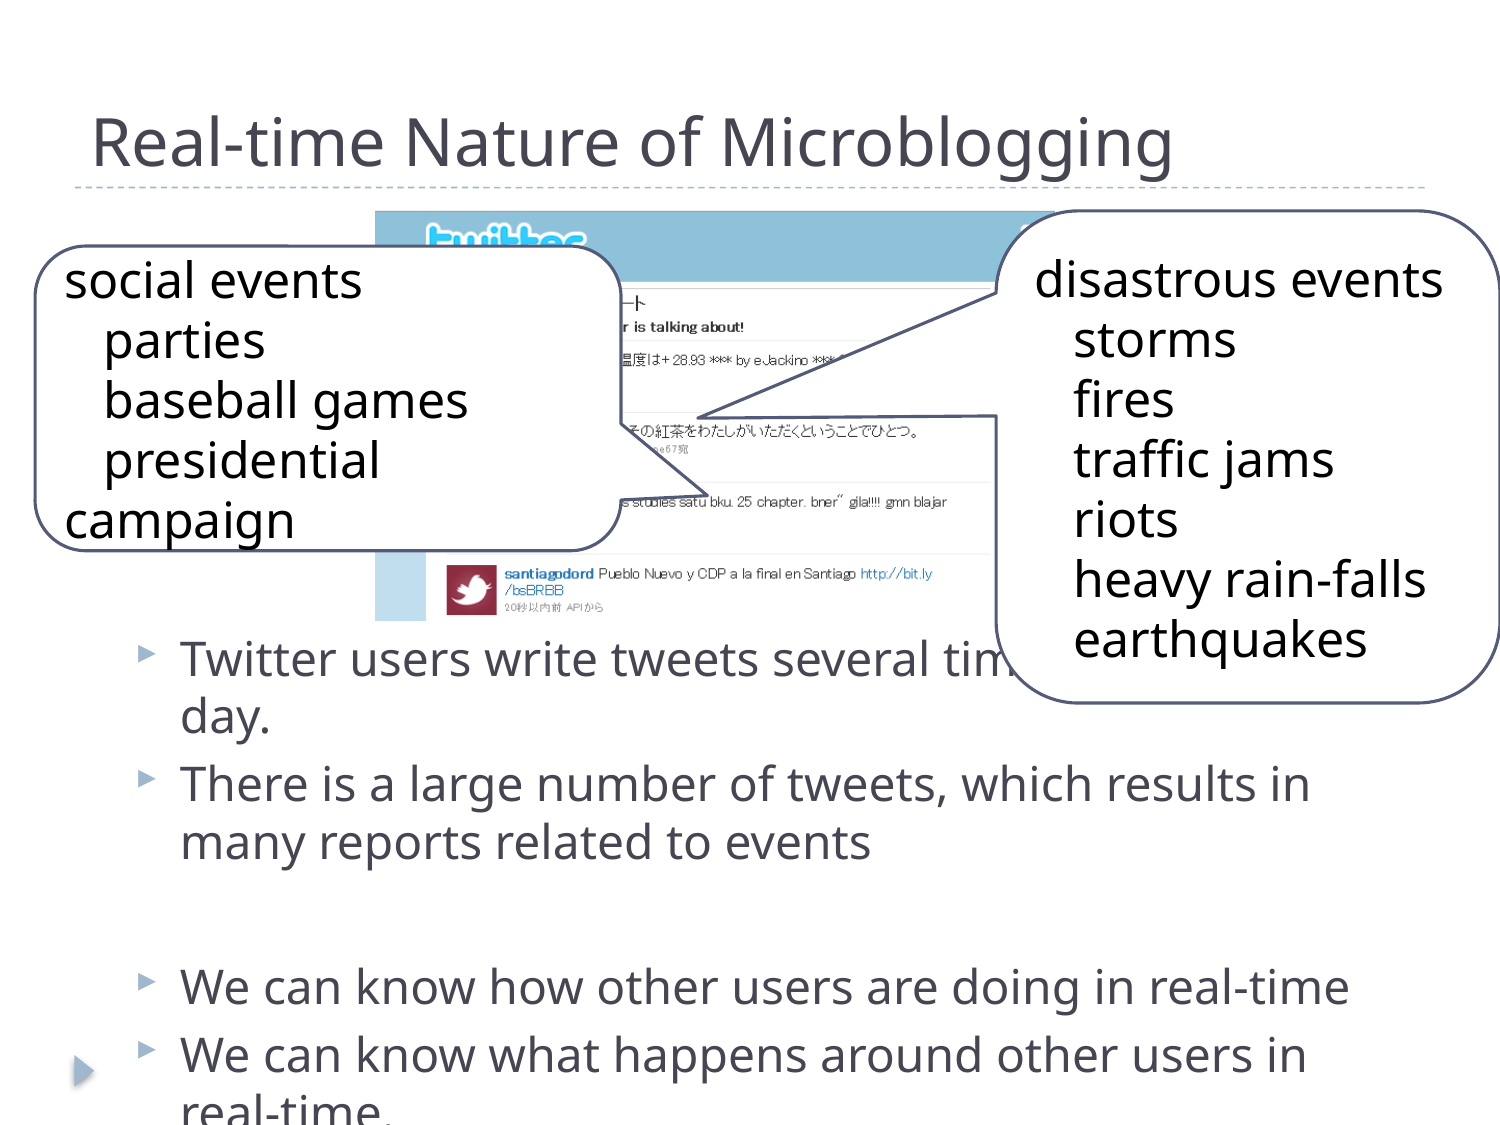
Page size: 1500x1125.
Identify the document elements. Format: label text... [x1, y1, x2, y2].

title Real-time Nature of Microblogging [74, 24, 1426, 188]
text_box social events parties baseball games presidential campaign [33, 244, 368, 553]
text_box disastrous events storms fires traffic jams riots heavy rain-falls earthquakes [1055, 209, 1500, 705]
list Twitter users write tweets several times in a single day. There is a large number of tweets, which results in many reports related to events We can know how other users are doing in real-time We can know what happens around other users in real-time. [74, 620, 1426, 1044]
picture [374, 210, 1055, 966]
